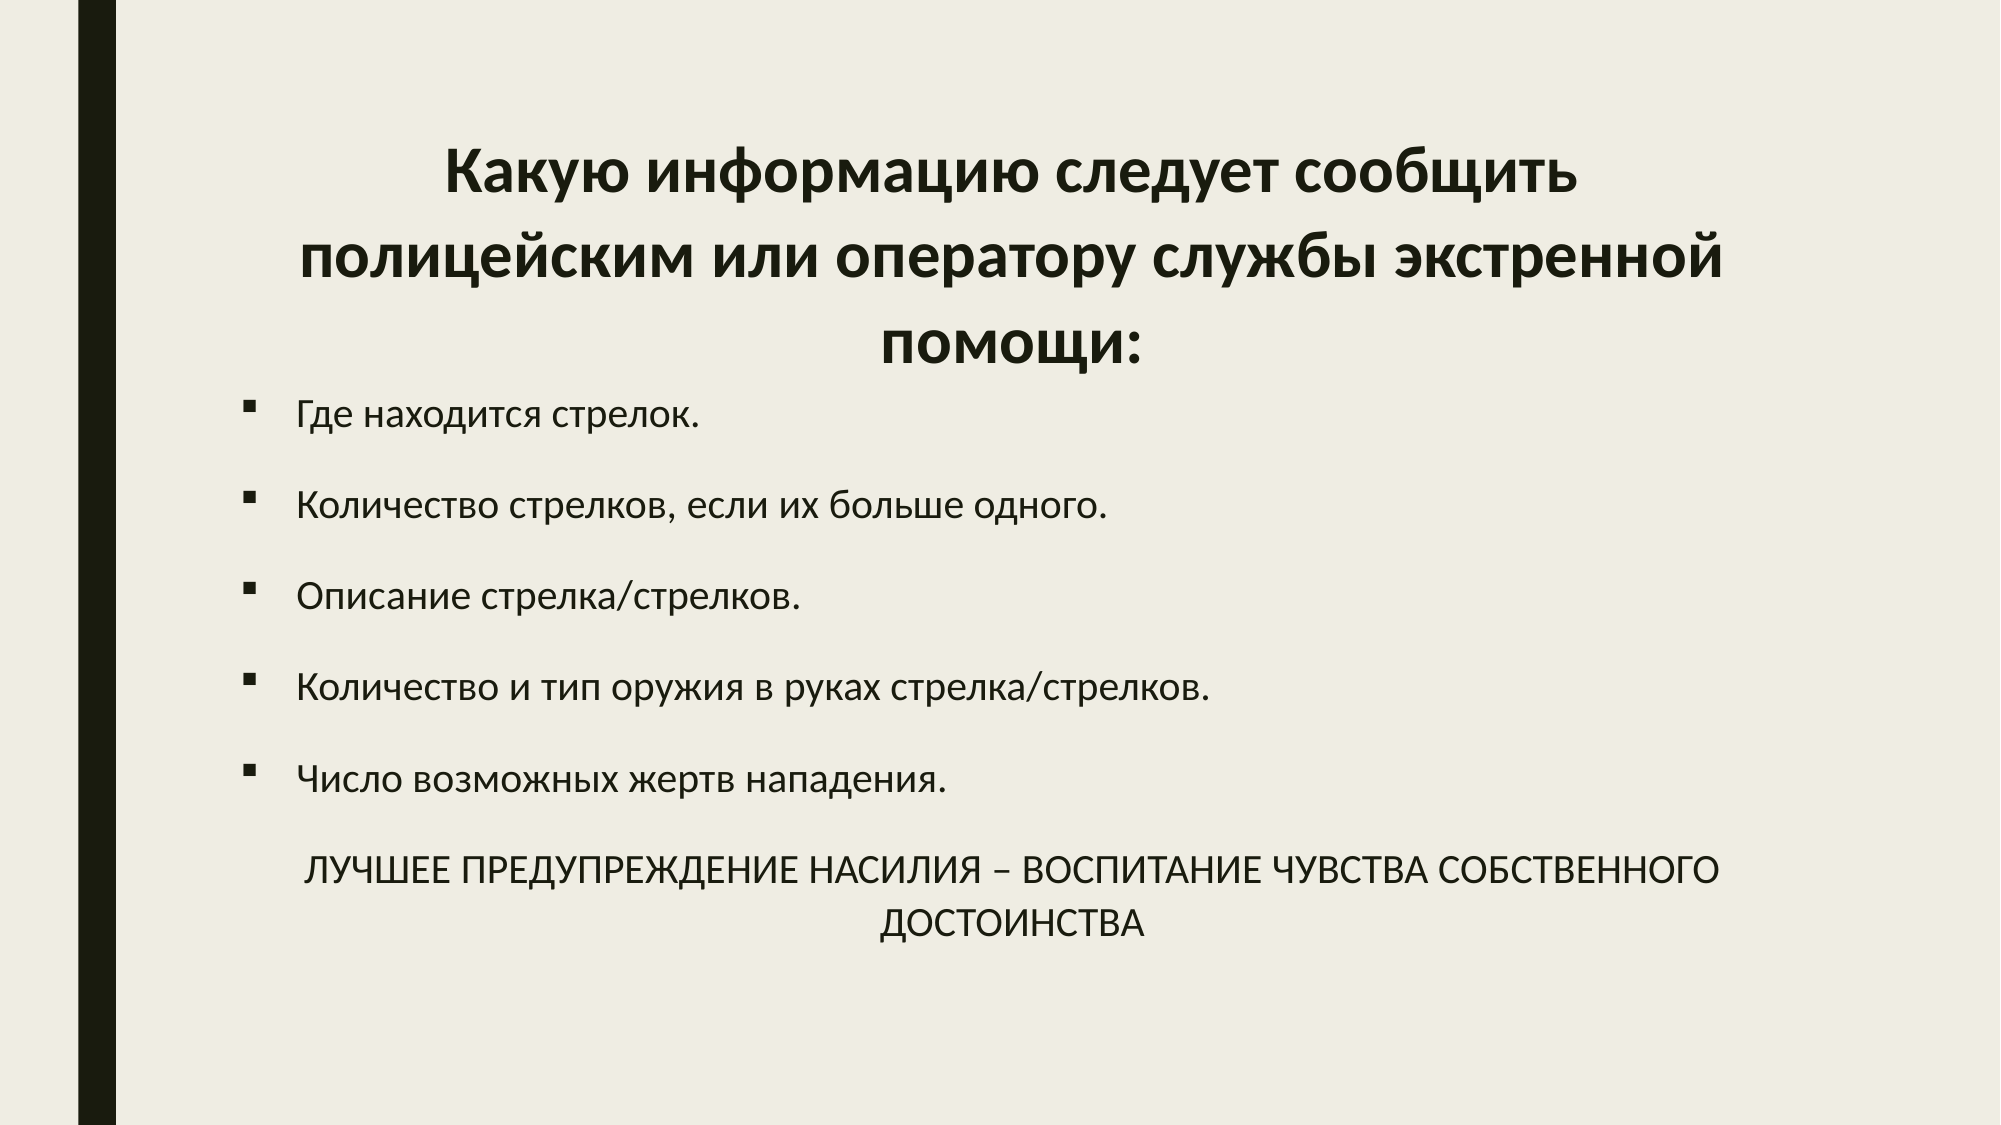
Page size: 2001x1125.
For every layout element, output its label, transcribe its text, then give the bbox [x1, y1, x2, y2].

title Какую информацию следует сообщить полицейским или оператору службы экстренной помощи: [225, 112, 1800, 357]
list Где находится стрелок. Количество стрелков, если их больше одного. Описание стрелка/стрелков. Количество и тип оружия в руках стрелка/стрелков. Число возможных жертв нападения. ЛУЧШЕЕ ПРЕДУПРЕЖДЕНИЕ НАСИЛИЯ – ВОСПИТАНИЕ ЧУВСТВА СОБСТВЕННОГО ДОСТОИНСТВА [225, 375, 1800, 963]
